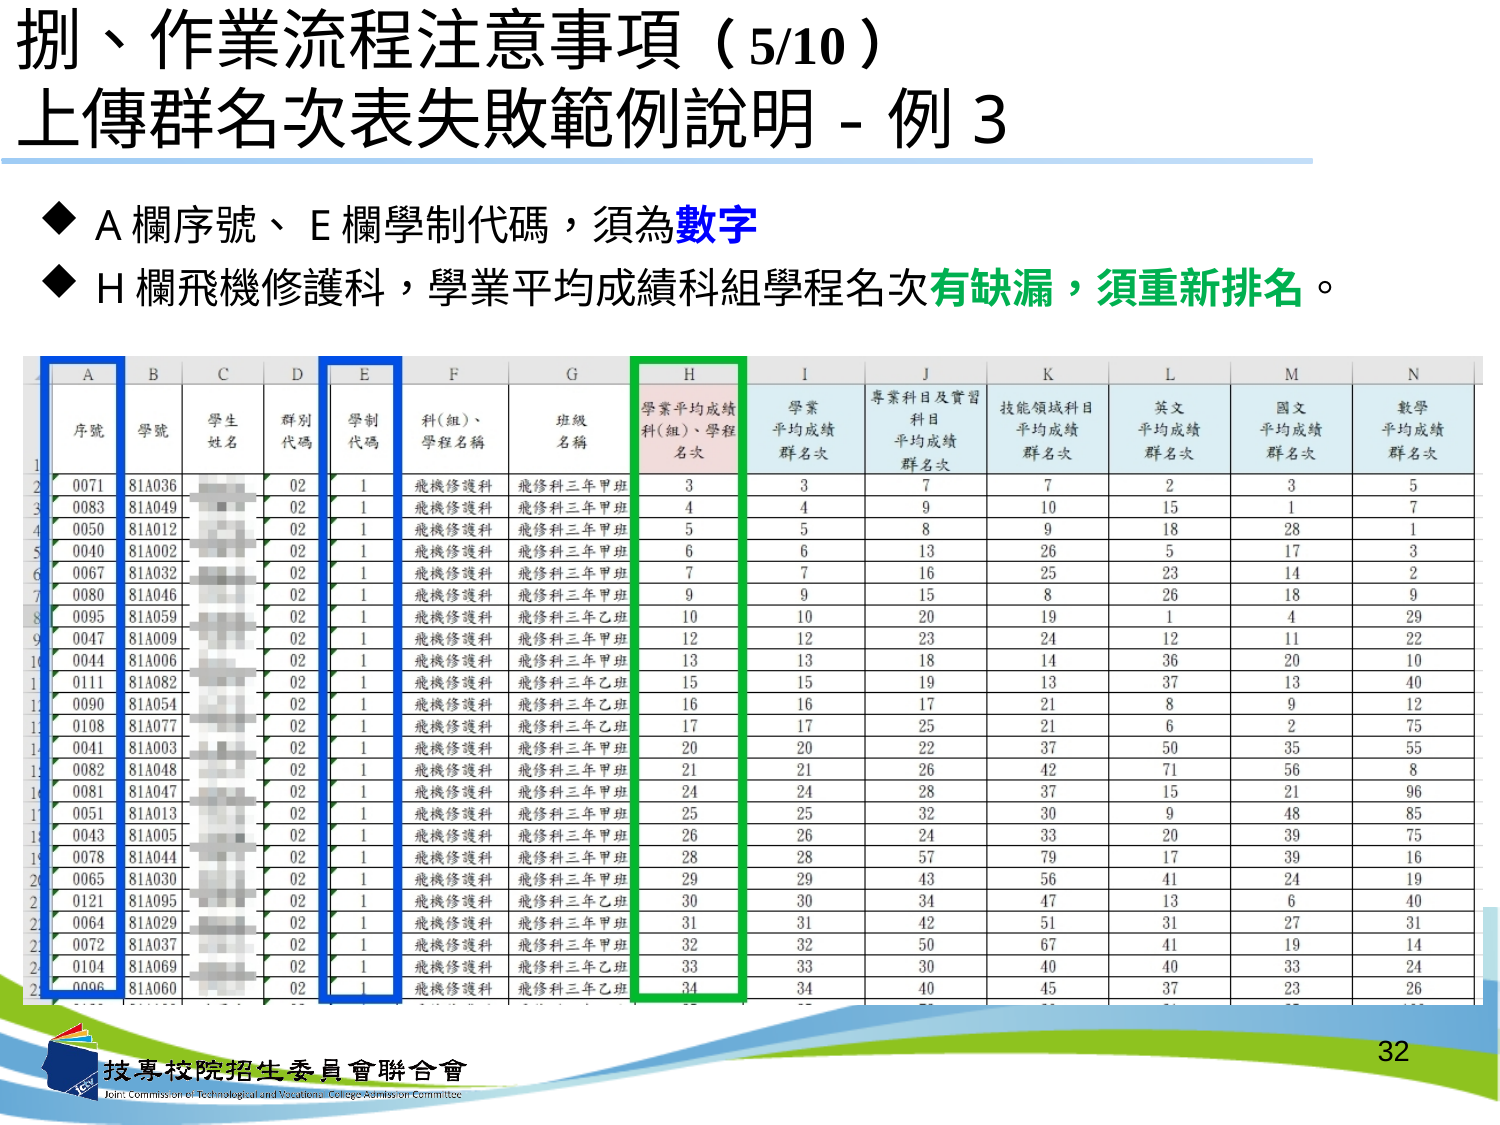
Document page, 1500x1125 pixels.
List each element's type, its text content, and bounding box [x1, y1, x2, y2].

title 捌、作業流程注意事項（5/10） 上傳群名次表失敗範例說明-例3 [0, 25, 1350, 130]
picture [0, 356, 1500, 1125]
list A欄序號、E欄學制代碼，須為數字 H欄飛機修護科，學業平均成績科組學程名次有缺漏，須重新排名。 [23, 191, 1471, 355]
slide_number 32 [1074, 1024, 1426, 1103]
